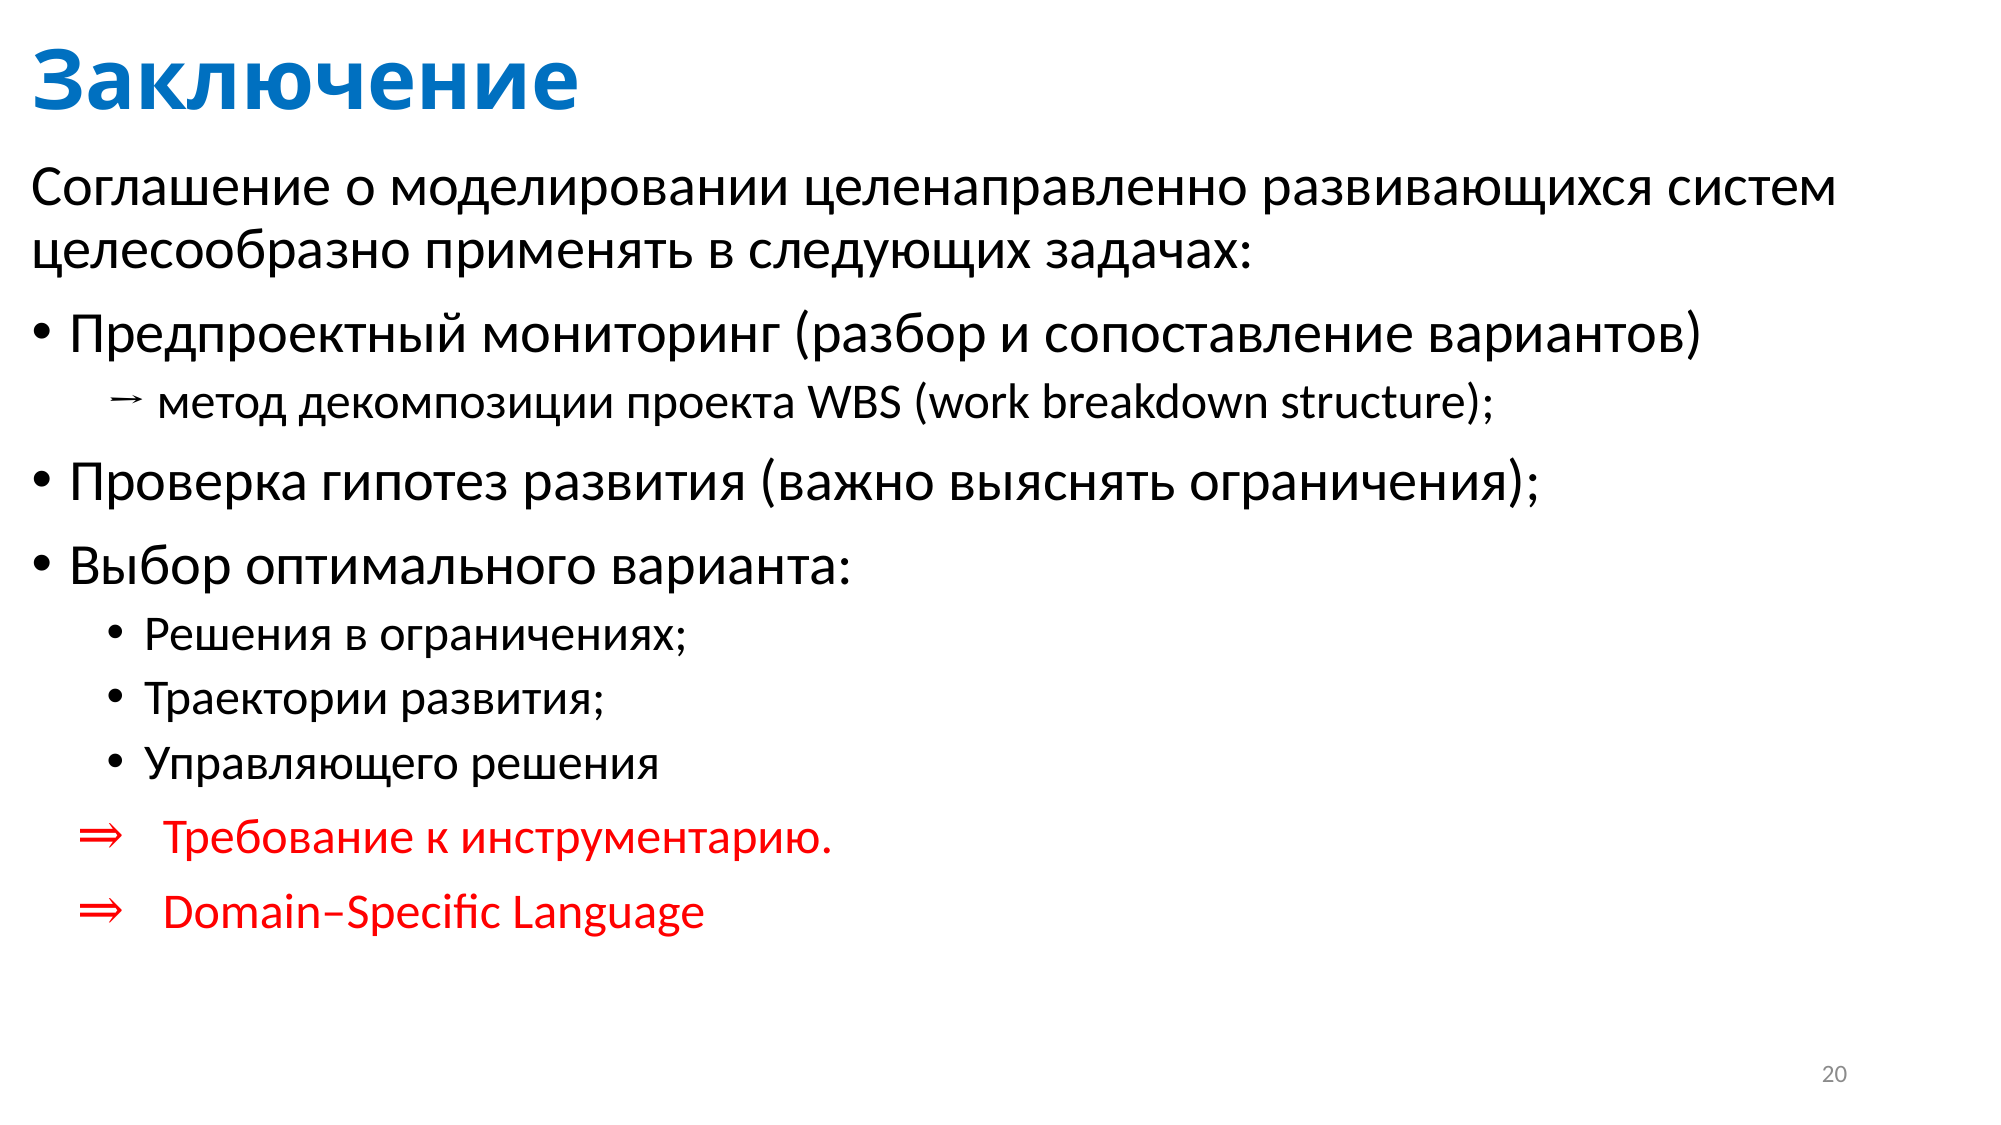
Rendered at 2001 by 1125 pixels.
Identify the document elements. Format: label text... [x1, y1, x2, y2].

title Заключение [16, 17, 1742, 147]
slide_number 20 [1412, 1042, 1863, 1103]
list Соглашение о моделировании целенаправленно развивающихся систем целесообразно применять в следующих задачах: Предпроектный мониторинг (разбор и сопоставление вариантов) → метод декомпозиции проекта WBS (work breakdown structure); Проверка гипотез развития (важно выяснять ограничения); Выбор оптимального варианта: Решения в ограничениях; Траектории развития; Управляющего решения Требование к инструментарию. Domain–Specific Language [16, 147, 1863, 1014]
